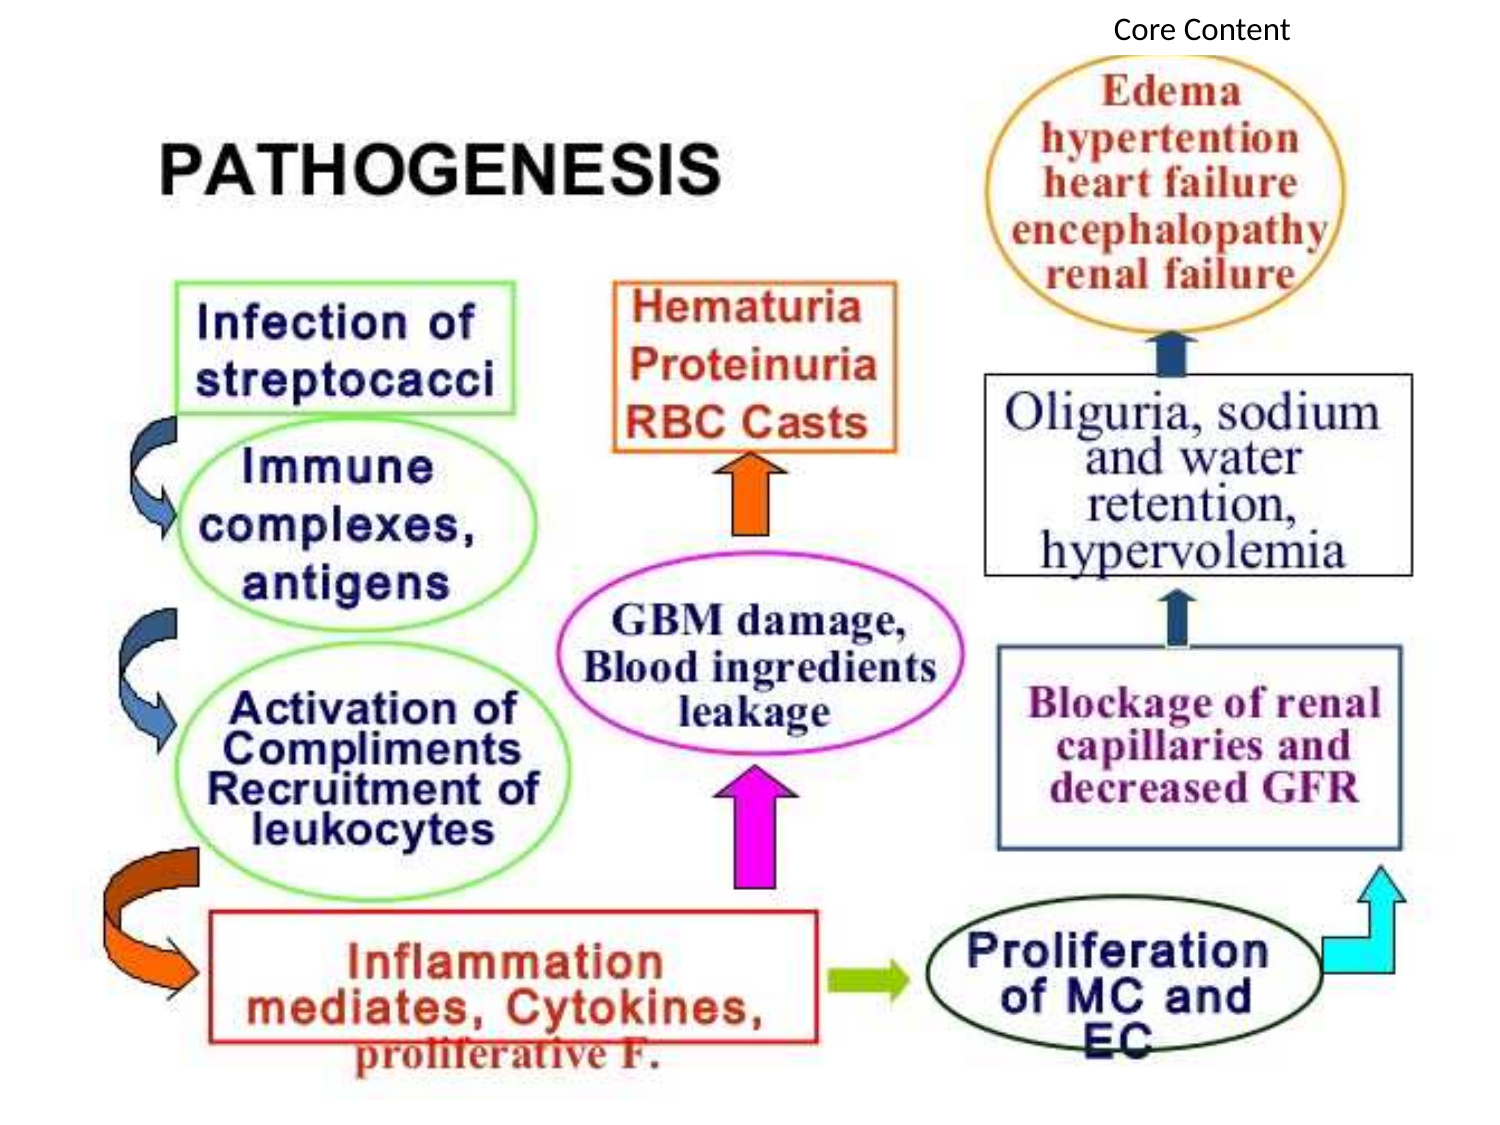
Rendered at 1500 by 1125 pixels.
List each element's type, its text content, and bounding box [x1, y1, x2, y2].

text_box Core Content [905, 0, 1500, 56]
picture [36, 29, 1463, 1101]
